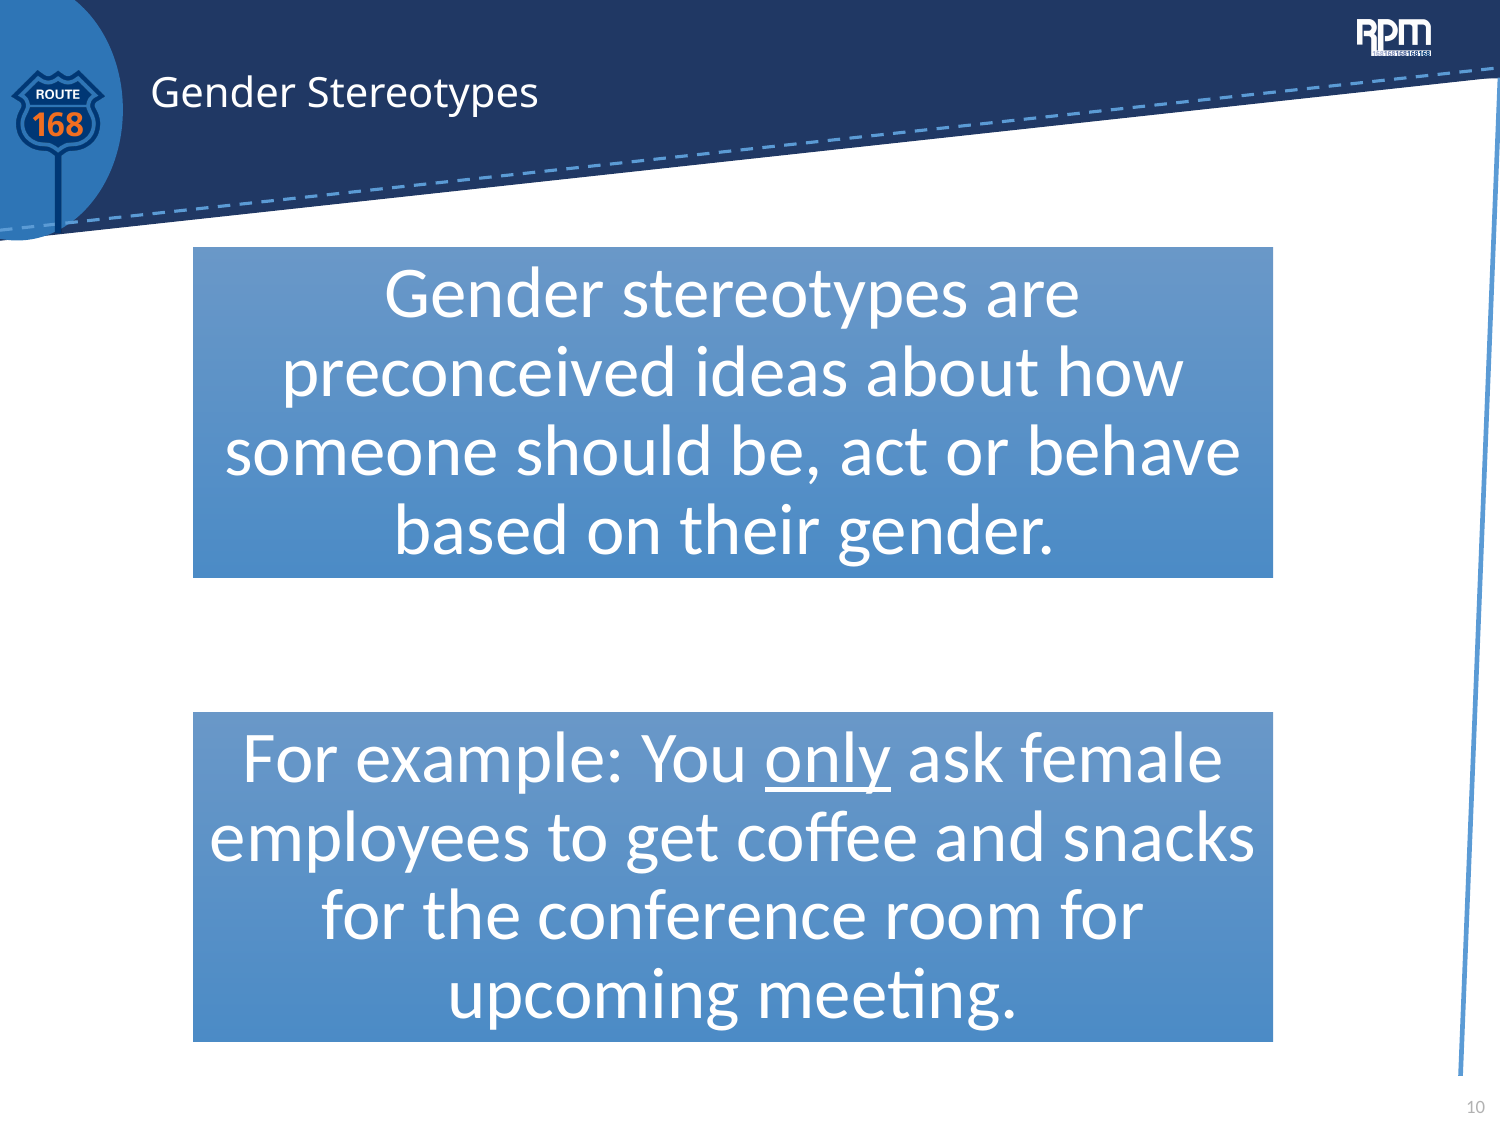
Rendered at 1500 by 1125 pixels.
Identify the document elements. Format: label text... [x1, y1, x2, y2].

picture [1357, 19, 1431, 56]
title Gender Stereotypes [135, 29, 1343, 160]
picture [11, 70, 105, 233]
slide_number 10 [1421, 1075, 1500, 1125]
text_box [70, 247, 1396, 1042]
